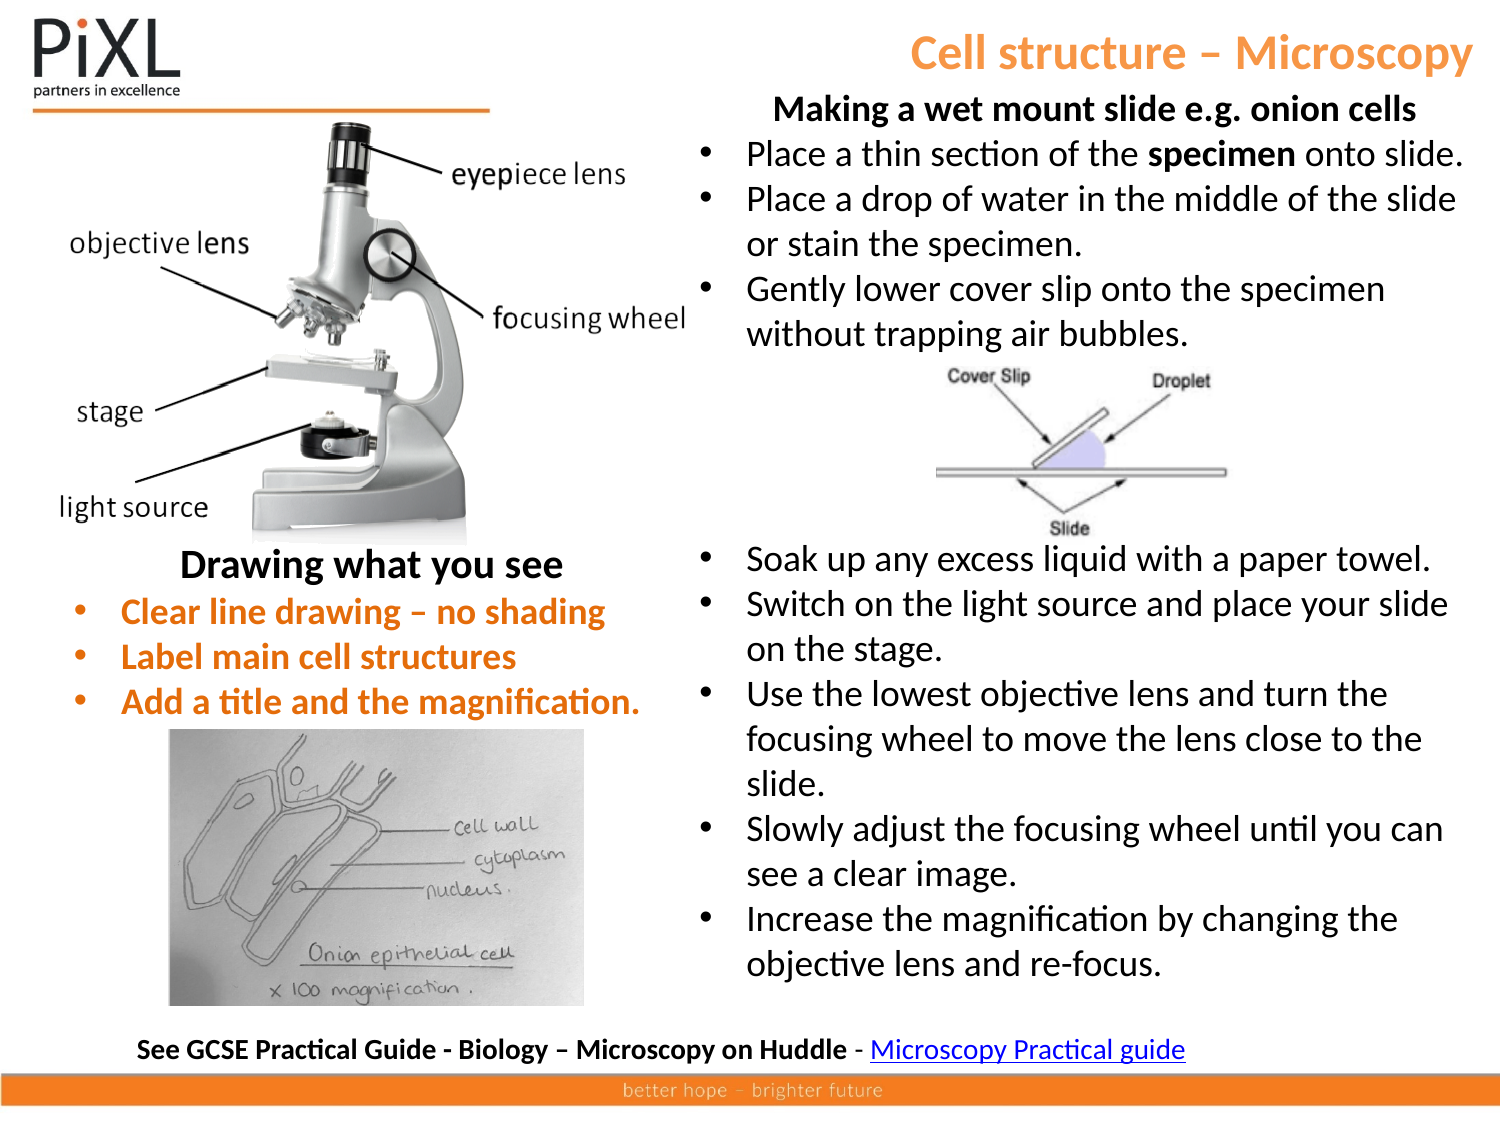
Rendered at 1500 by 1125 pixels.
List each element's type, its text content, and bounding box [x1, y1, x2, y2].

text_box See GCSE Practical Guide - Biology – Microscopy on Huddle - Microscopy Practical guide [122, 1022, 1201, 1108]
text_box Drawing what you see Clear line drawing – no shading Label main cell structures Add a title and the magnification. [59, 565, 685, 1045]
picture [935, 365, 1239, 574]
picture [167, 729, 584, 1006]
title Cell structure – Microscopy [371, 0, 1500, 78]
picture [0, 0, 1500, 1125]
text_box Making a wet mount slide e.g. onion cells Place a thin section of the specimen onto slide. Place a drop of water in the middle of the slide or stain the specimen. Gently lower cover slip onto the specimen without trapping air bubbles. Soak up any excess liquid with a paper towel. Switch on the light source and place your slide on the stage. Use the lowest objective lens and turn the focusing wheel to move the lens close to the slide. Slowly adjust the focusing wheel until you can see a clear image. Increase the magnification by changing the objective lens and re-focus. [684, 76, 1500, 992]
